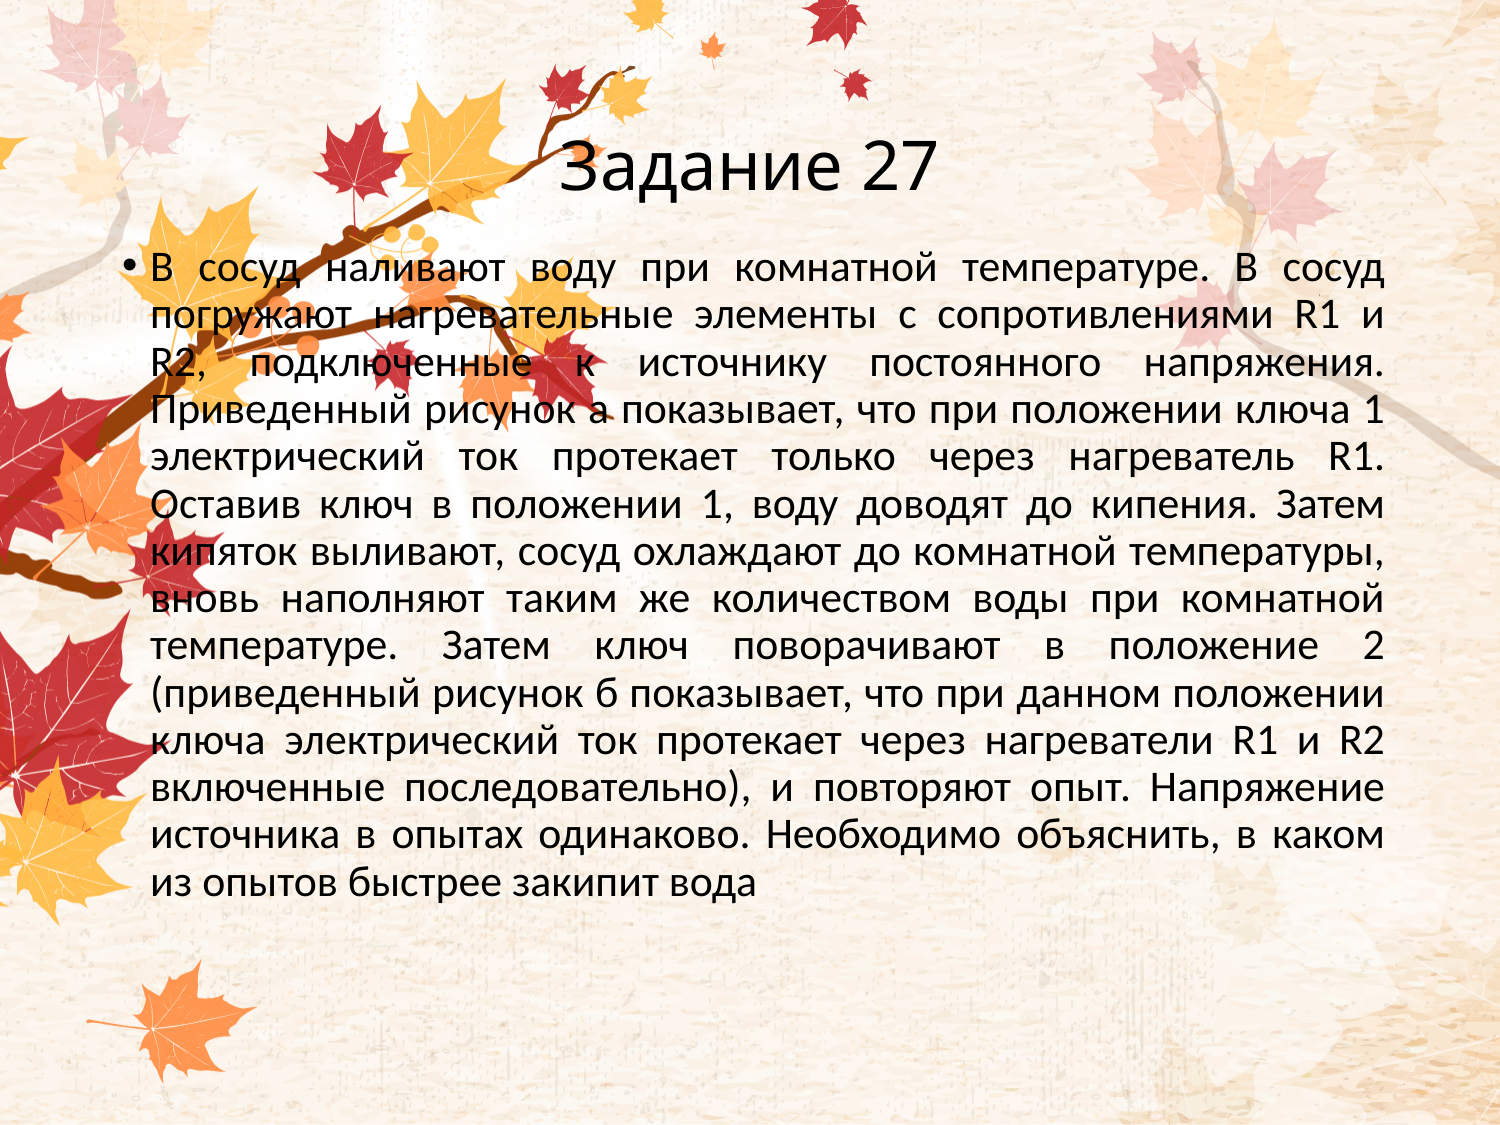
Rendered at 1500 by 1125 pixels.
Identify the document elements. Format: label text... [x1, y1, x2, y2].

title Задание 27 [103, 59, 1397, 278]
list В сосуд наливают воду при комнатной температуре. В сосуд погружают нагревательные элементы с сопротивлениями R1 и R2, подключенные к источнику постоянного напряжения. Приведенный рисунок а показывает, что при положении ключа 1 электрический ток протекает только через нагреватель R1. Оставив ключ в положении 1, воду доводят до кипения. Затем кипяток выливают, сосуд охлаждают до комнатной температуры, вновь наполняют таким же количеством воды при комнатной температуре. Затем ключ поворачивают в положение 2 (приведенный рисунок б показывает, что при данном положении ключа электрический ток протекает через нагреватели R1 и R2 включенные последовательно), и повторяют опыт. Напряжение источника в опытах одинаково. Необходимо объяснить, в каком из опытов быстрее закипит вода [107, 236, 1401, 951]
picture [0, 0, 1500, 1125]
